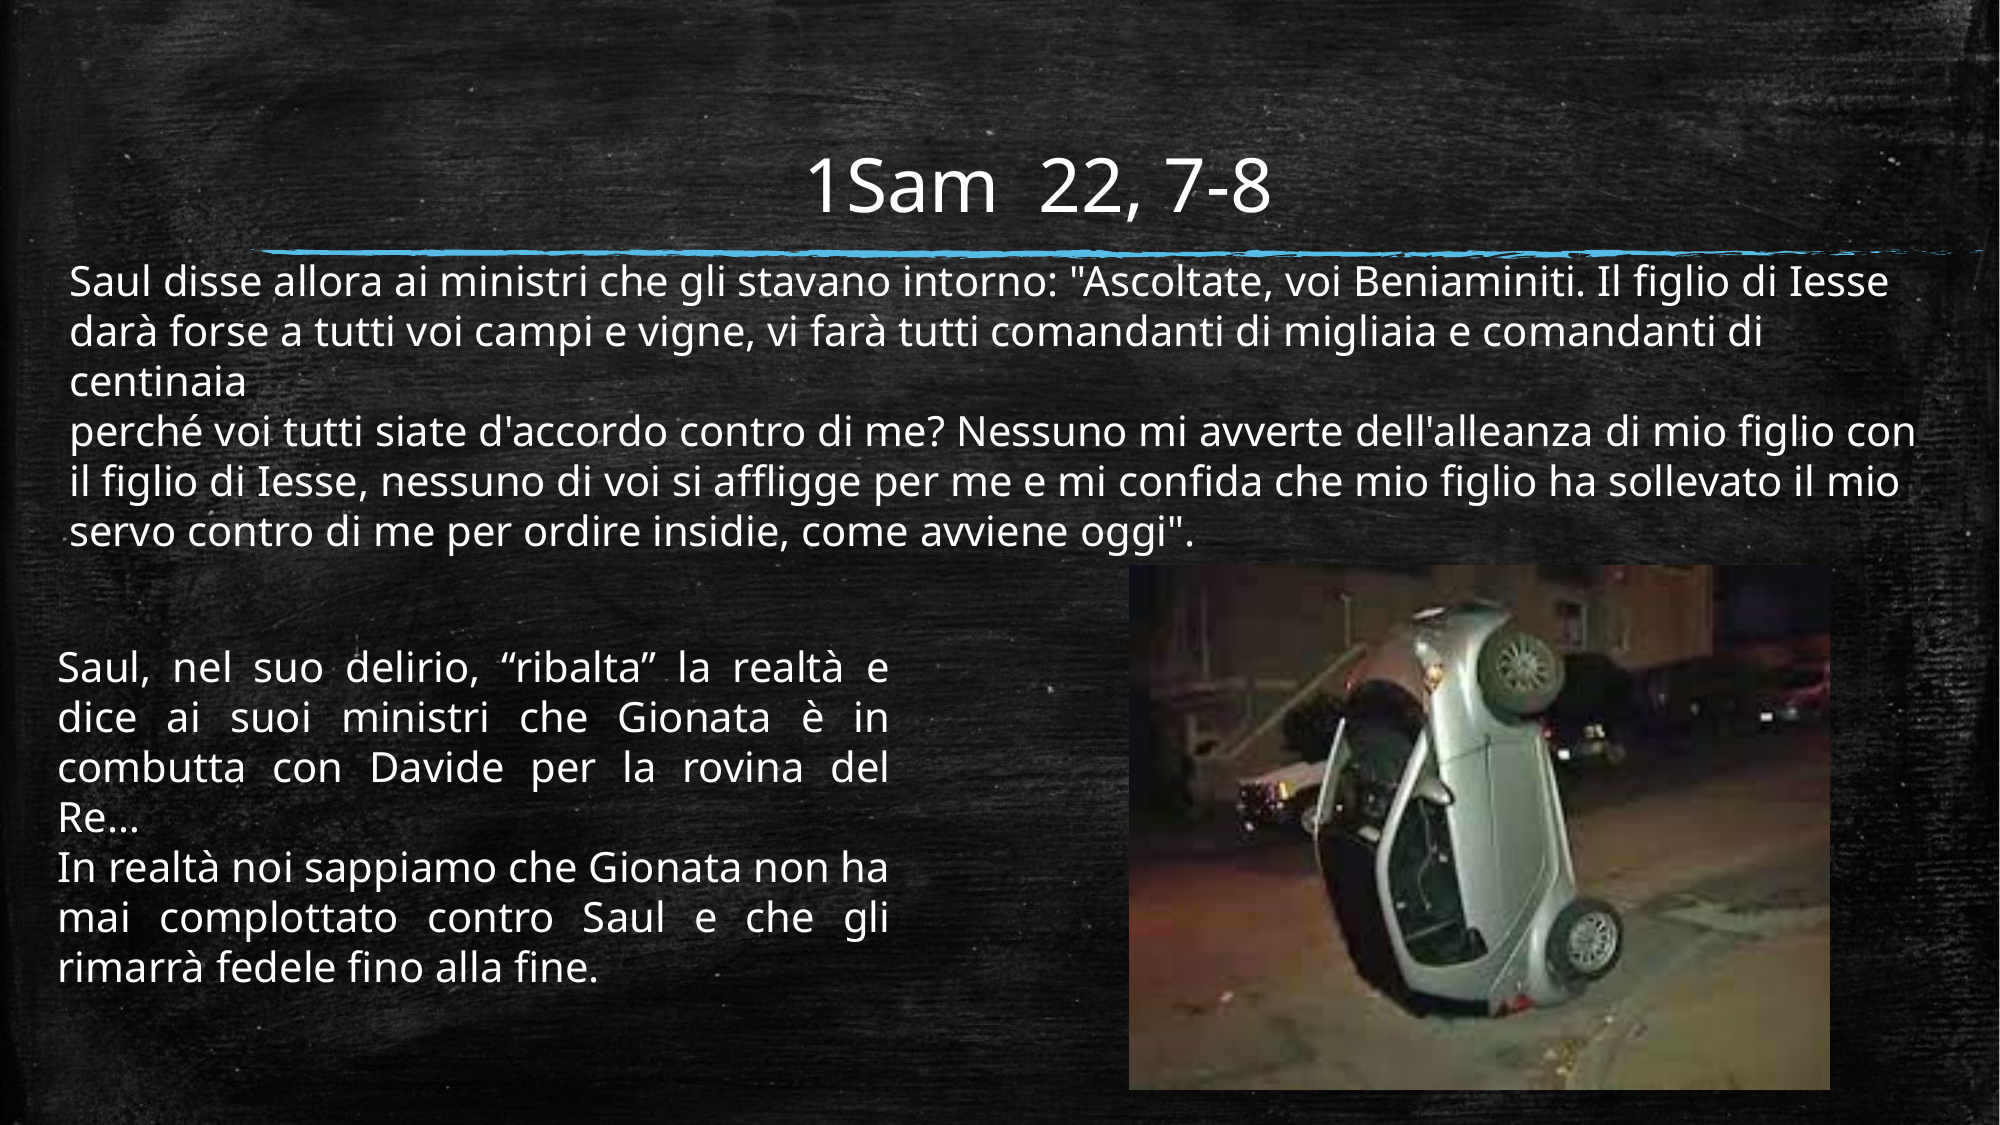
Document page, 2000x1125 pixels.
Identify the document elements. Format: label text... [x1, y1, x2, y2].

title 1Sam 22, 7-8 [249, 73, 1750, 242]
text_box Saul, nel suo delirio, “ribalta” la realtà e dice ai suoi ministri che Gionata è in combutta con Davide per la rovina del Re… In realtà noi sappiamo che Gionata non ha mai complottato contro Saul e che gli rimarrà fedele fino alla fine. [42, 633, 906, 1103]
picture [1129, 565, 1830, 1090]
text_box Saul disse allora ai ministri che gli stavano intorno: "Ascoltate, voi Beniaminiti. Il figlio di Iesse darà forse a tutti voi campi e vigne, vi farà tutti comandanti di migliaia e comandanti di centinaia perché voi tutti siate d'accordo contro di me? Nessuno mi avverte dell'alleanza di mio figlio con il figlio di Iesse, nessuno di voi si affligge per me e mi confida che mio figlio ha sollevato il mio servo contro di me per ordire insidie, come avviene oggi". [54, 247, 1957, 613]
